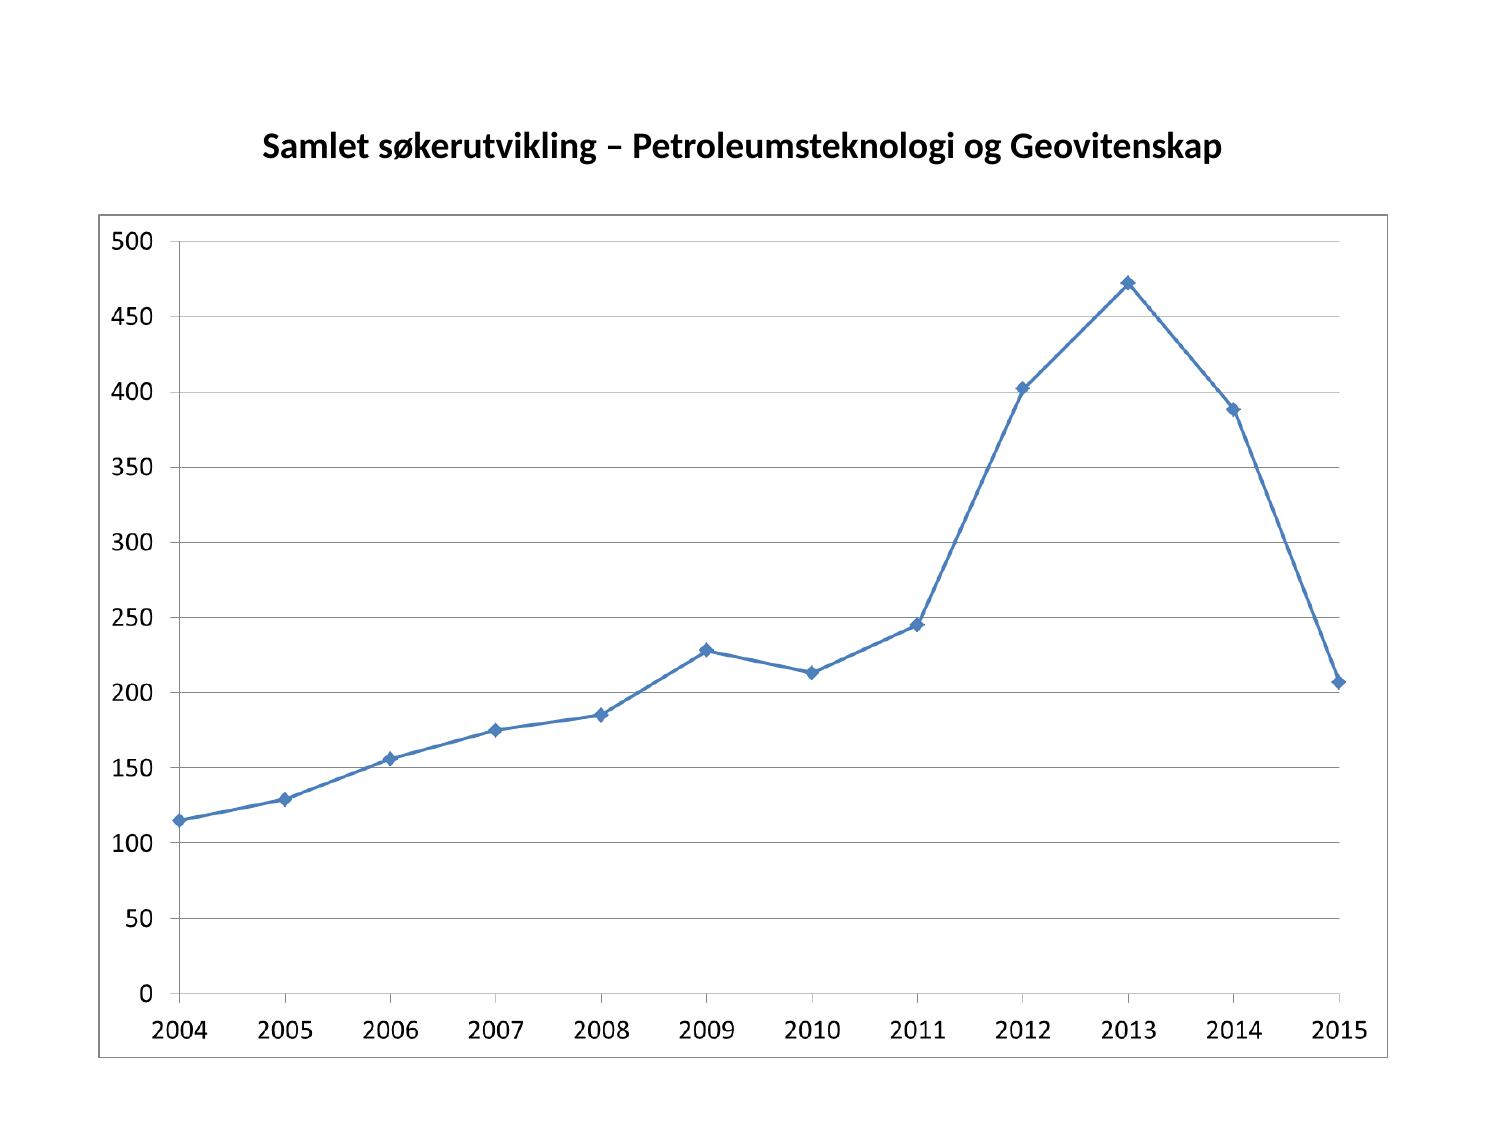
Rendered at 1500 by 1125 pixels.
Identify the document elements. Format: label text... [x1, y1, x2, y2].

text_box Samlet søkerutvikling – Petroleumsteknologi og Geovitenskap [247, 113, 1239, 174]
picture [98, 214, 1389, 1058]
